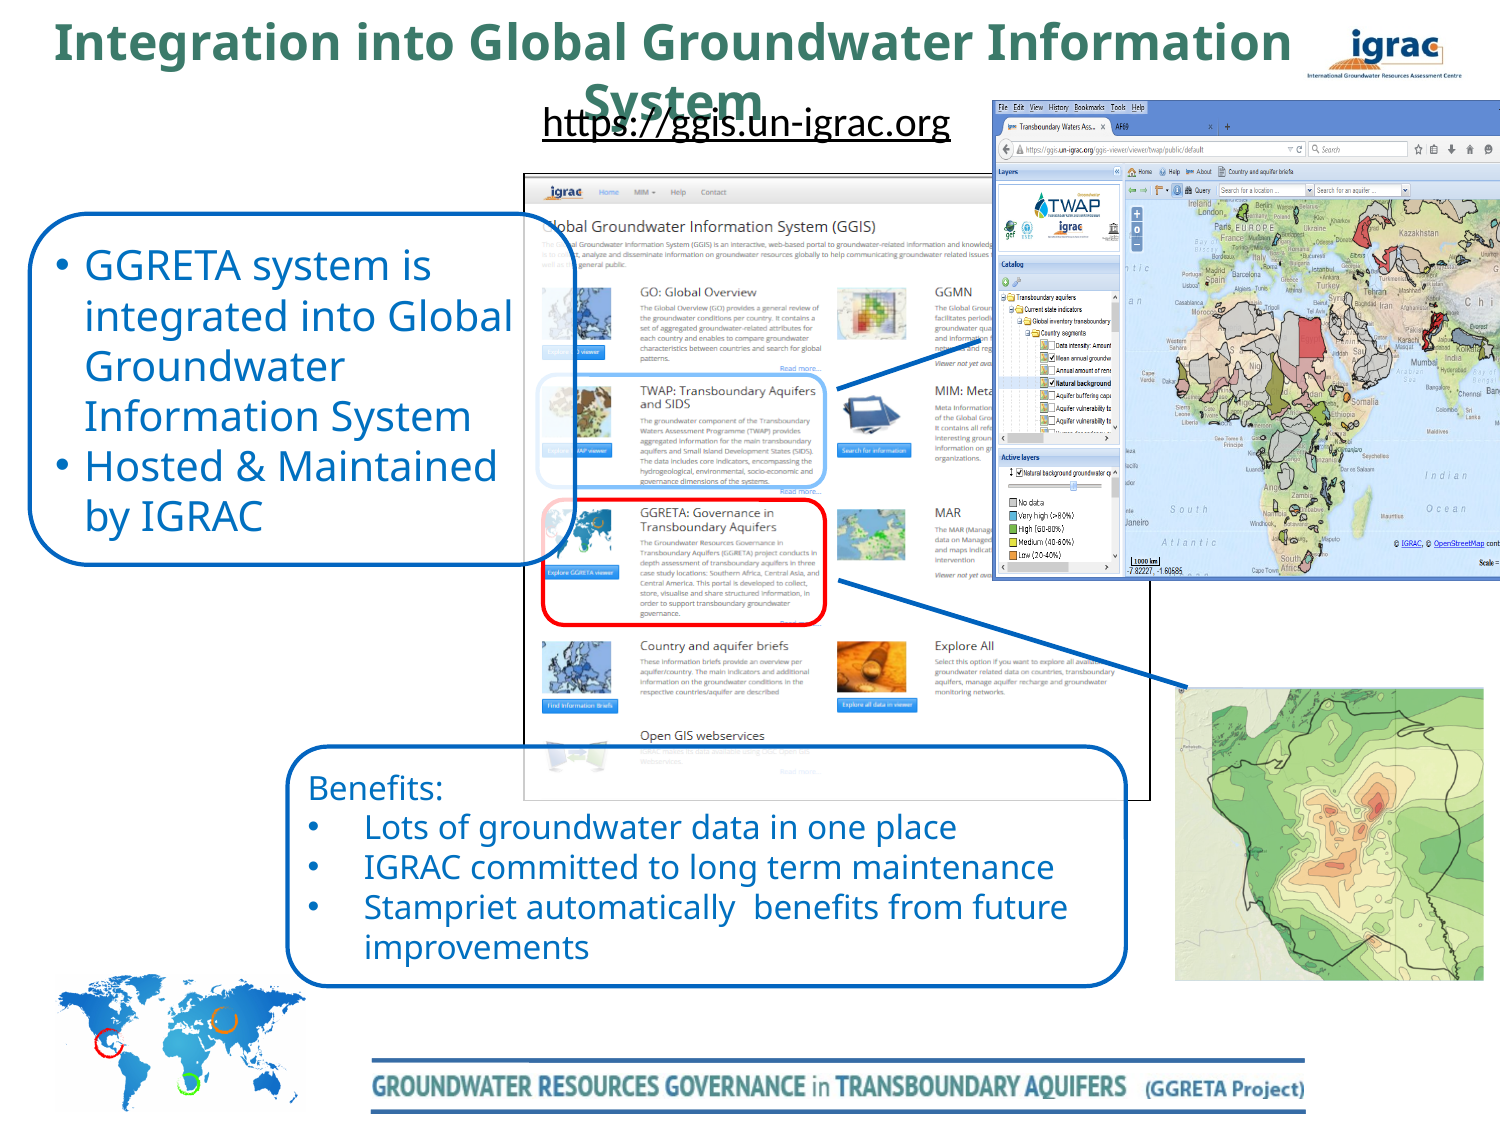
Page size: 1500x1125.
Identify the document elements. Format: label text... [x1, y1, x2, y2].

picture [1174, 687, 1484, 981]
text_box Benefits: Lots of groundwater data in one place IGRAC committed to long term maintenance Stampriet automatically benefits from future improvements [285, 744, 1128, 972]
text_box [55, 973, 1306, 1112]
text_box Integration into Global Groundwater Information System [0, 3, 1350, 138]
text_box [836, 340, 981, 390]
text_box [838, 579, 1188, 688]
text_box https://ggis.un-igrac.org [527, 87, 976, 153]
picture [524, 100, 1500, 801]
picture [1303, 25, 1468, 83]
text_box GGRETA system is integrated into Global Groundwater Information System Hosted & Maintained by IGRAC [27, 211, 519, 567]
